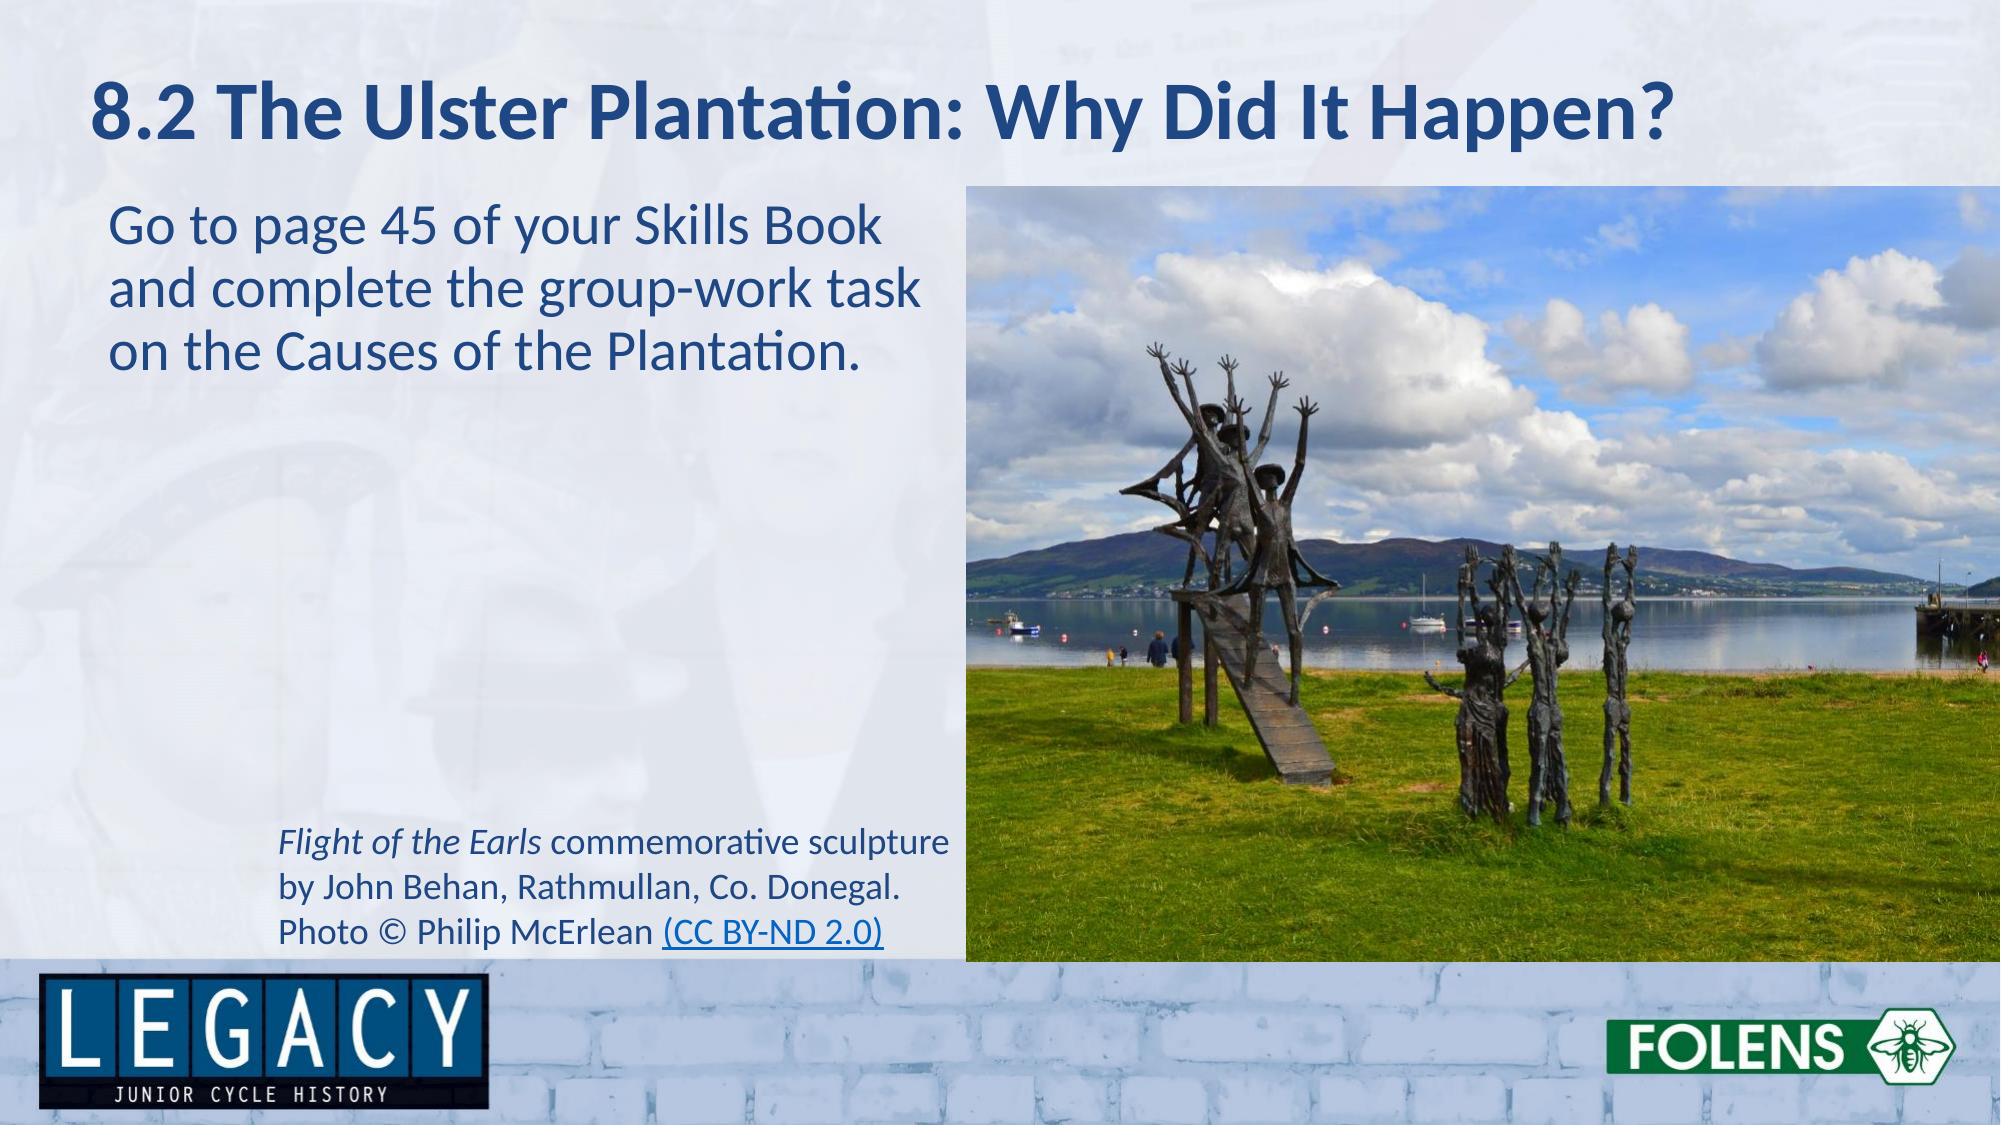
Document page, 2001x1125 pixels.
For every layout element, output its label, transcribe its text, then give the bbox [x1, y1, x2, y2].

text_box Flight of the Earls commemorative sculpture by John Behan, Rathmullan, Co. Donegal. Photo © Philip McErlean (CC BY-ND 2.0) [263, 809, 966, 962]
picture [0, 0, 2001, 1125]
text_box Go to page 45 of your Skills Book and complete the group-work task on the Causes of the Plantation. [94, 186, 966, 425]
text_box 8.2 The Ulster Plantation: Why Did It Happen? [76, 59, 1766, 167]
